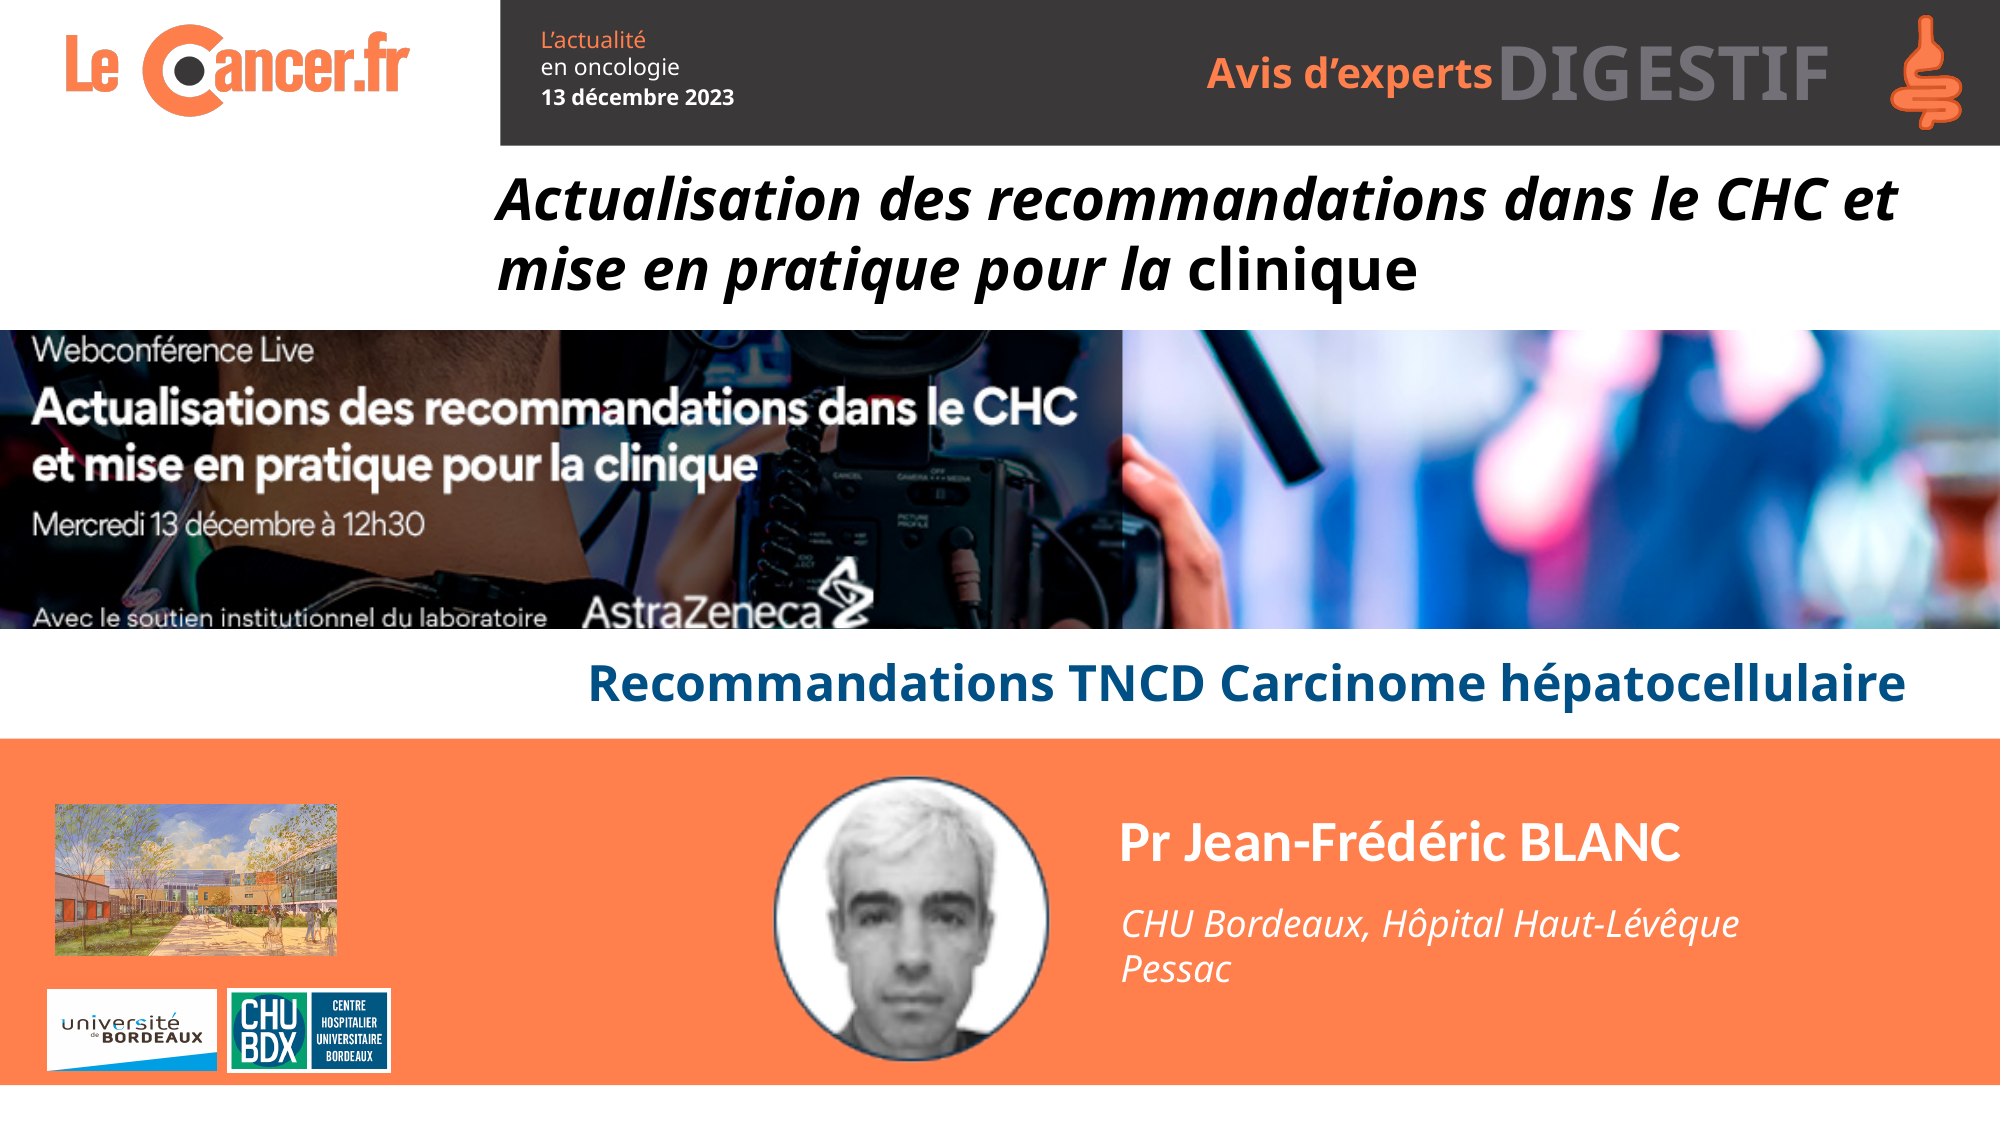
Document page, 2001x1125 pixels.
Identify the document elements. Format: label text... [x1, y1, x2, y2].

picture [227, 988, 391, 1073]
list Recommandations TNCD Carcinome hépatocellulaire [495, 632, 2000, 731]
list Pr Jean-Frédéric BLANC [1104, 796, 2000, 890]
picture [47, 989, 217, 1071]
list Actualisation des recommandations dans le CHC et mise en pratique pour la clinique [482, 154, 1990, 235]
picture [1862, 6, 1991, 138]
picture [55, 804, 337, 956]
picture [49, 14, 418, 125]
picture [764, 771, 1060, 1066]
list 13 décembre 2023 [525, 79, 758, 119]
picture [0, 330, 2000, 629]
list CHU Bordeaux, Hôpital Haut-Lévêque Pessac [1105, 892, 2000, 1055]
